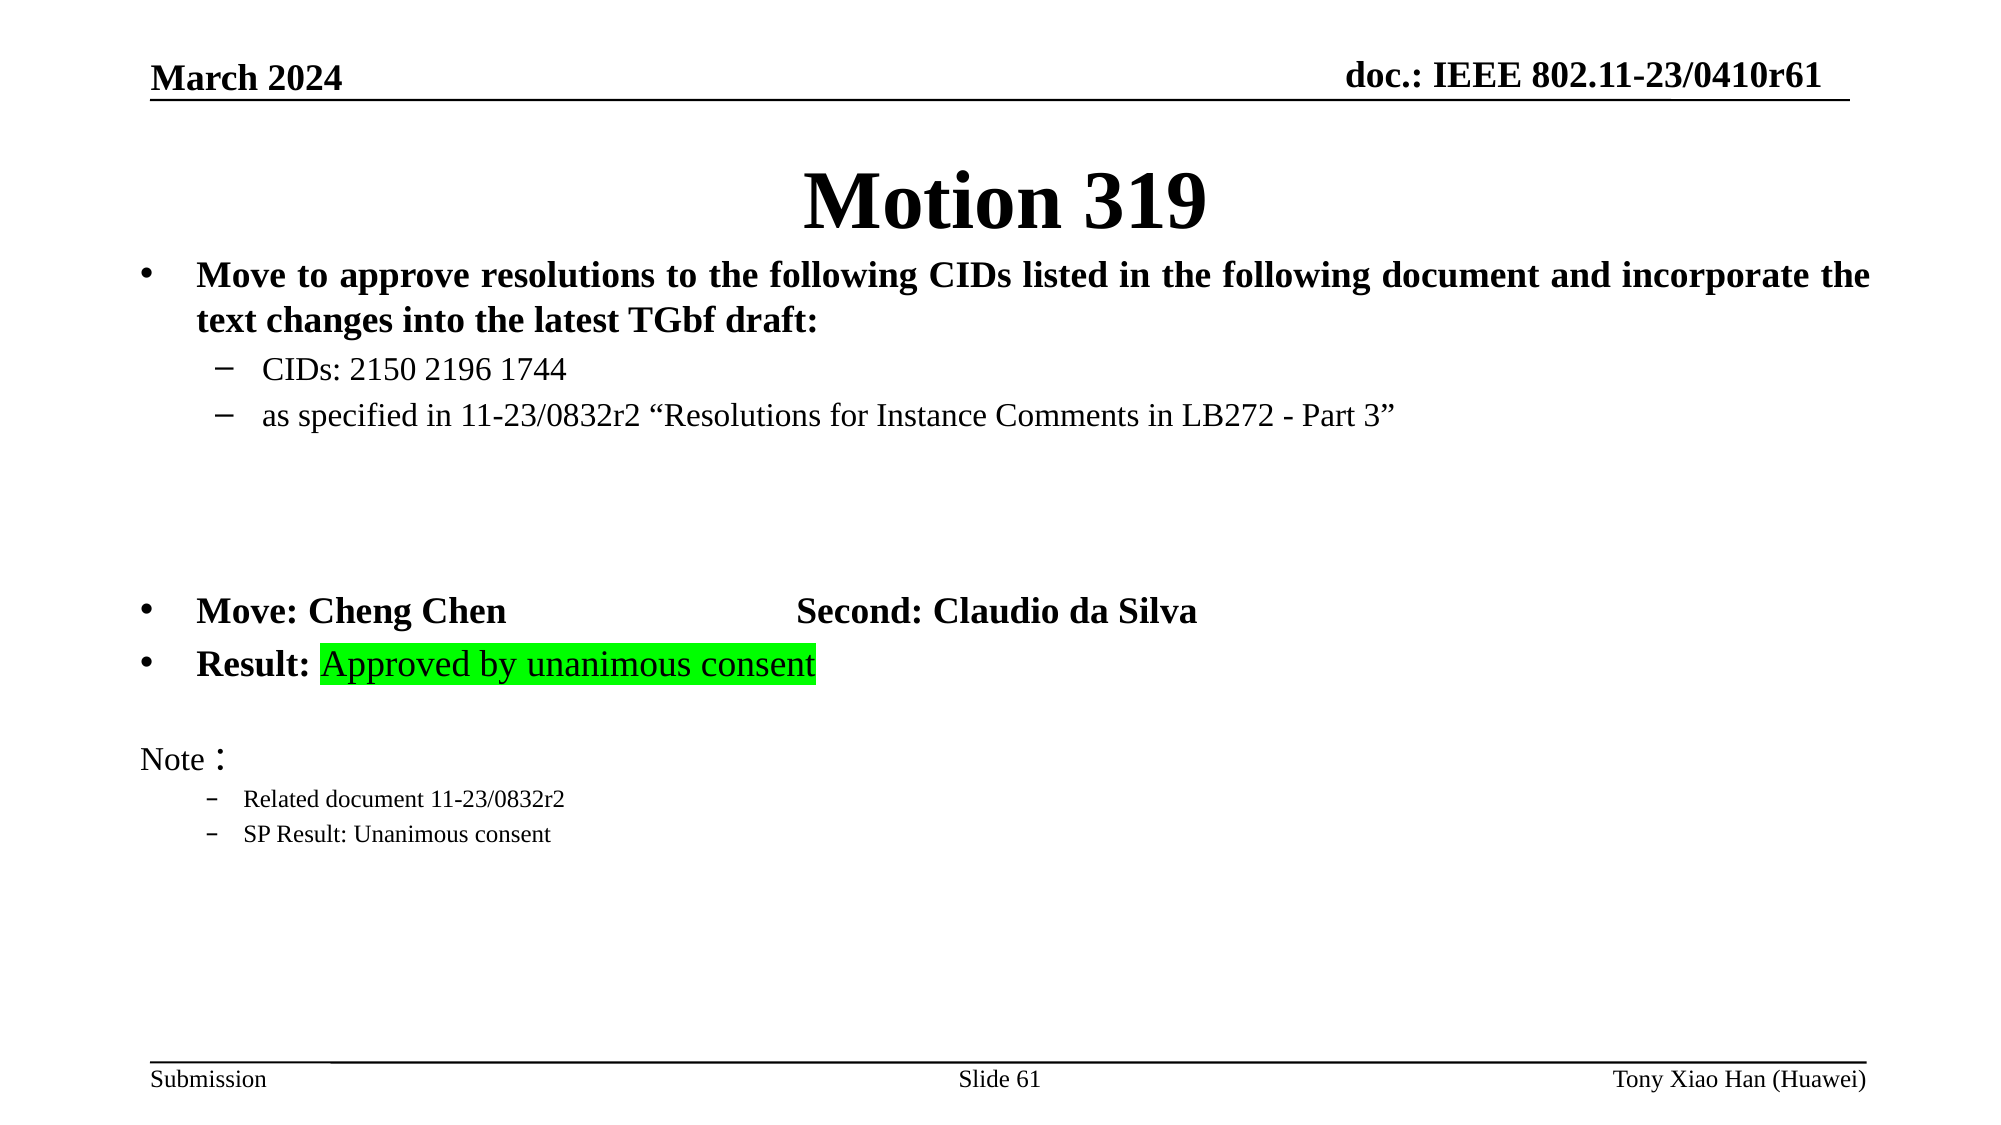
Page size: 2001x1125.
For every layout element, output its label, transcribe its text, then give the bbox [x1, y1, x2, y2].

text_box Motion 319 [368, 137, 1644, 212]
text_box Move to approve resolutions to the following CIDs listed in the following document and incorporate the text changes into the latest TGbf draft: CIDs: 2150 2196 1744 as specified in 11-23/0832r2 “Resolutions for Instance Comments in LB272 - Part 3” Move: Cheng Chen Second: Claudio da Silva Result: Approved by unanimous consent Note： Related document 11-23/0832r2 SP Result: Unanimous consent [125, 212, 1888, 900]
